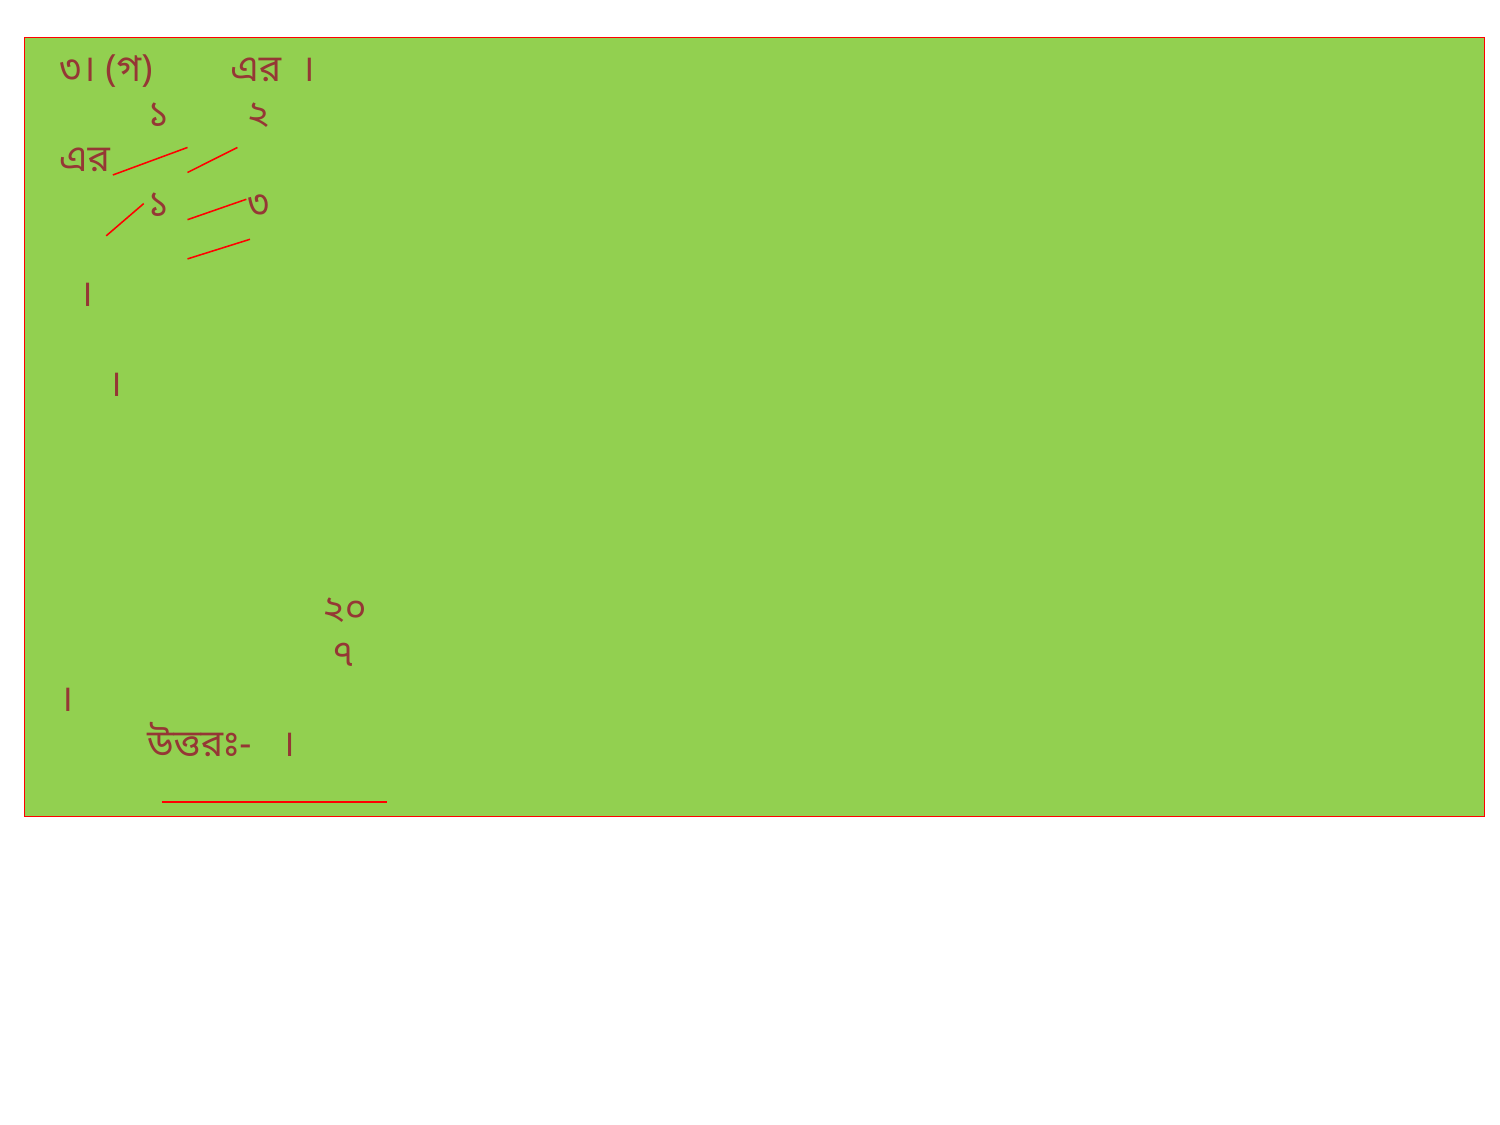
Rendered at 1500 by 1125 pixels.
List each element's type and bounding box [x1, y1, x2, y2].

text_box [105, 203, 144, 237]
text_box [187, 147, 238, 173]
text_box [112, 147, 185, 176]
text_box [187, 238, 251, 260]
text_box [187, 198, 247, 220]
